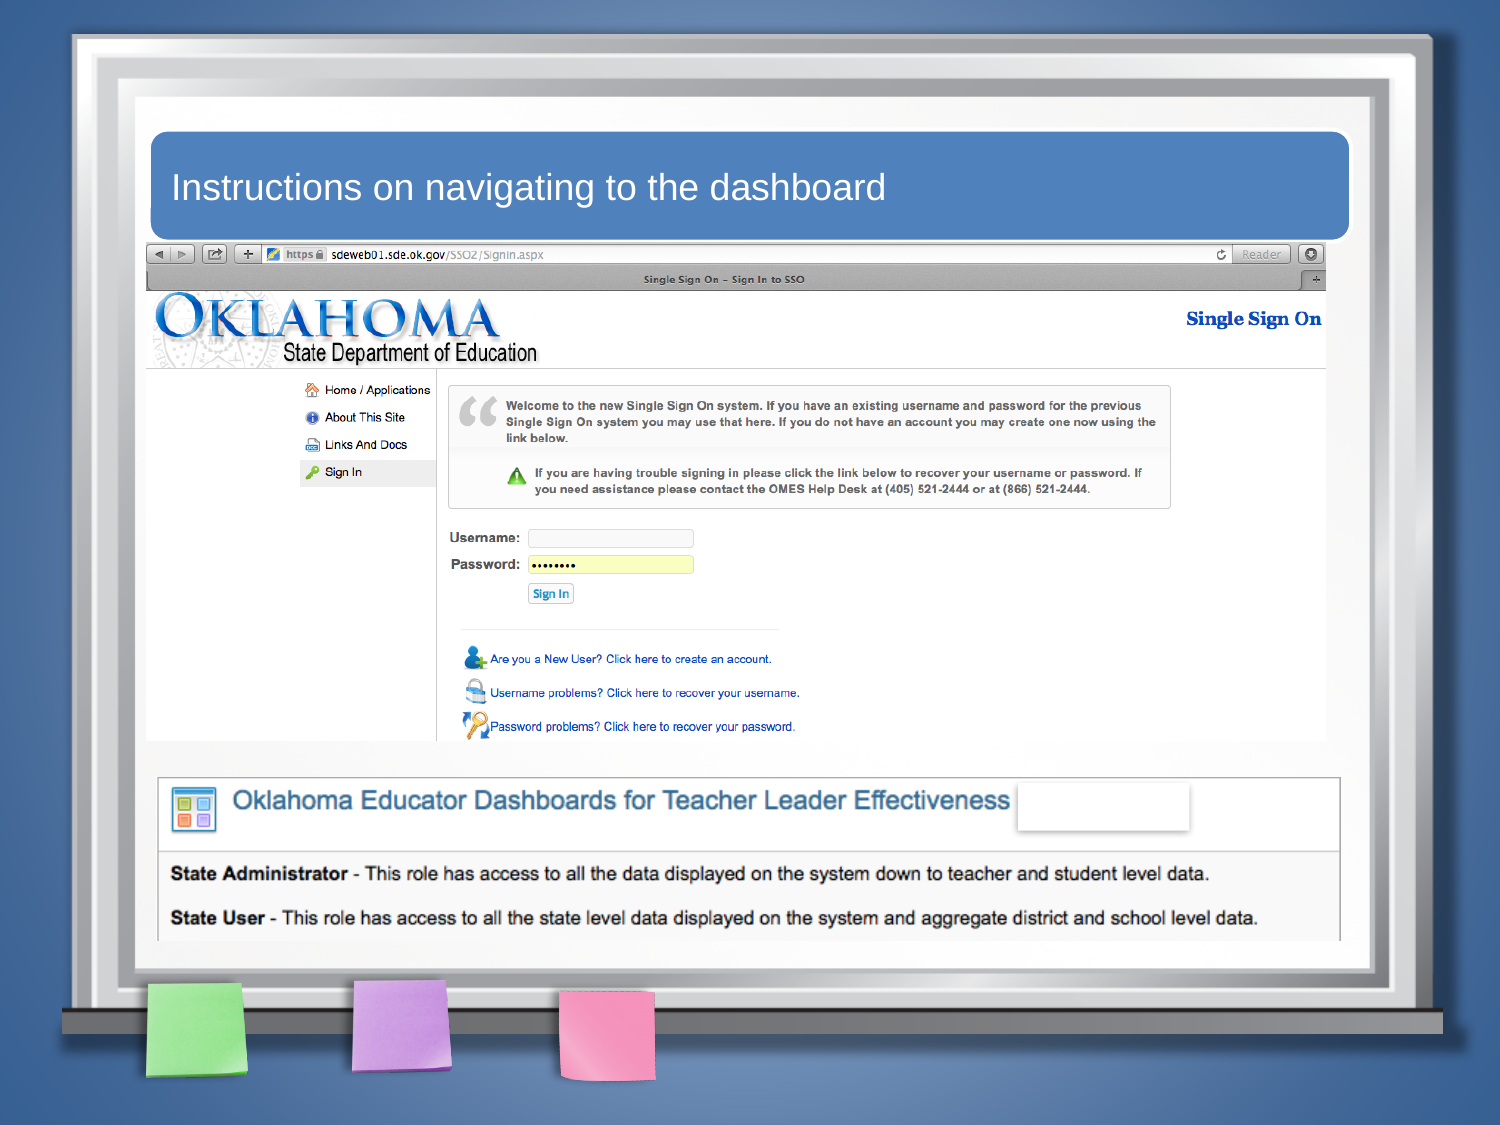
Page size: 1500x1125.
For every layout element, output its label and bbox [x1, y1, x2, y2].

text_box [148, 129, 1352, 242]
picture [0, 0, 1500, 1125]
